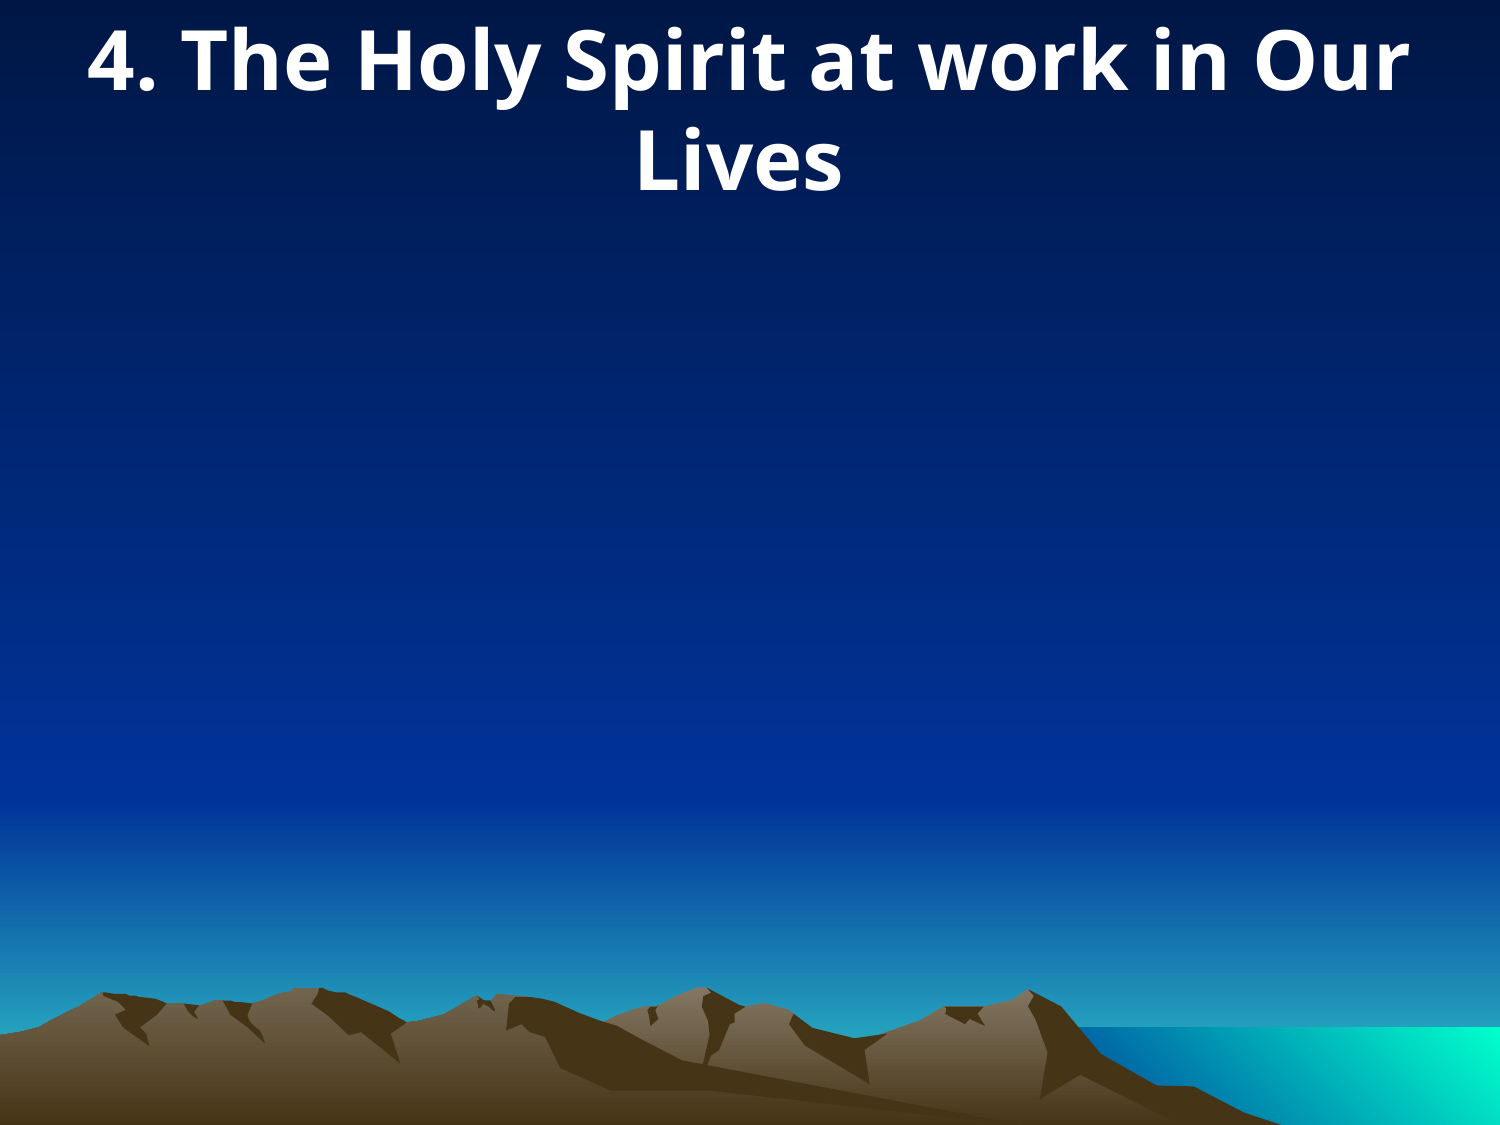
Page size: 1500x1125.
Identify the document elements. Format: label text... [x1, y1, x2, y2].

text_box 4. The Holy Spirit at work in Our Lives [0, 0, 1500, 825]
